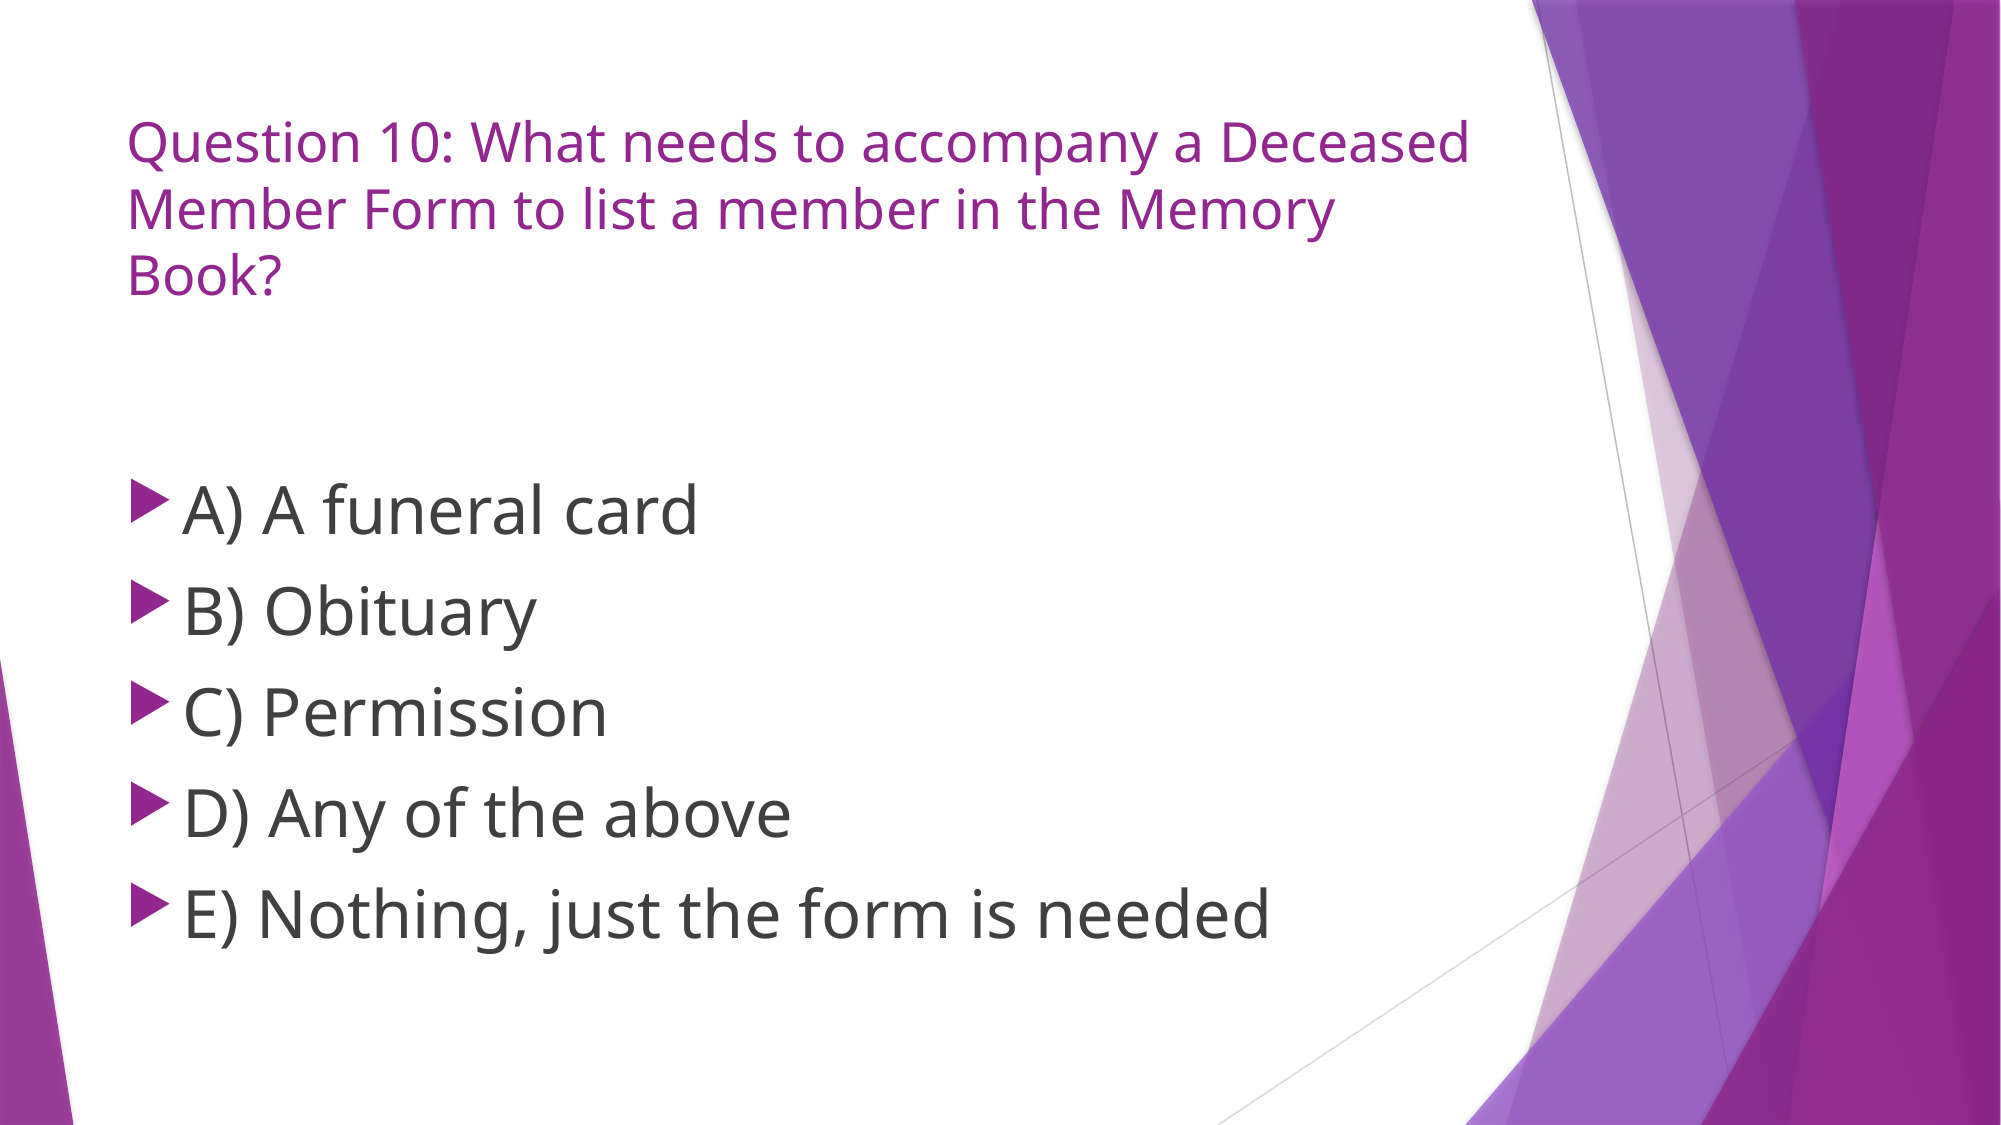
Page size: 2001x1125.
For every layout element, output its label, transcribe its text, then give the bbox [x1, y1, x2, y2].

list A) A funeral card B) Obituary C) Permission D) Any of the above E) Nothing, just the form is needed [111, 460, 1522, 1098]
title Question 10: What needs to accompany a Deceased Member Form to list a member in the Memory Book? [111, 99, 1522, 317]
